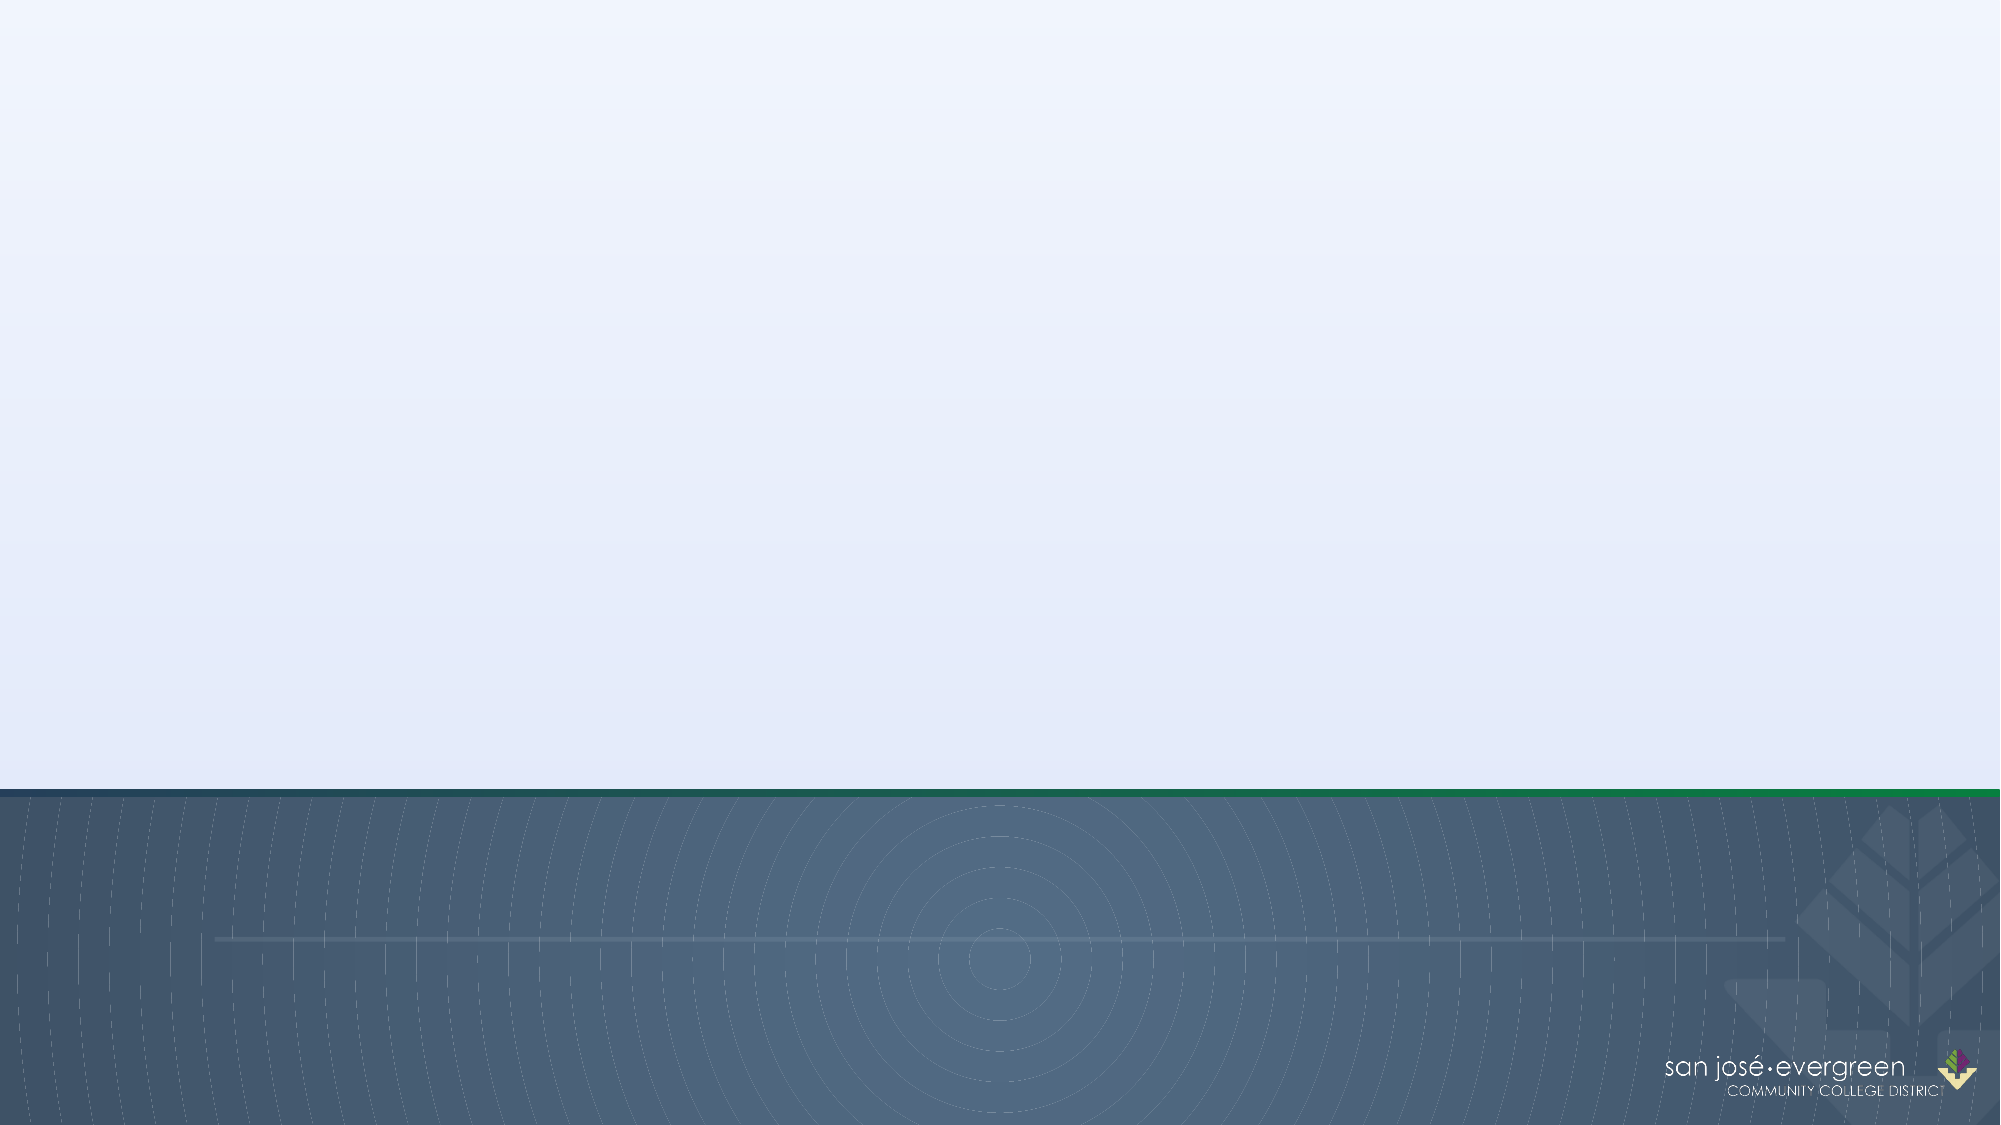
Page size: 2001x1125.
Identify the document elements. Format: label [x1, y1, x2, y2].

picture [1665, 775, 2001, 1125]
